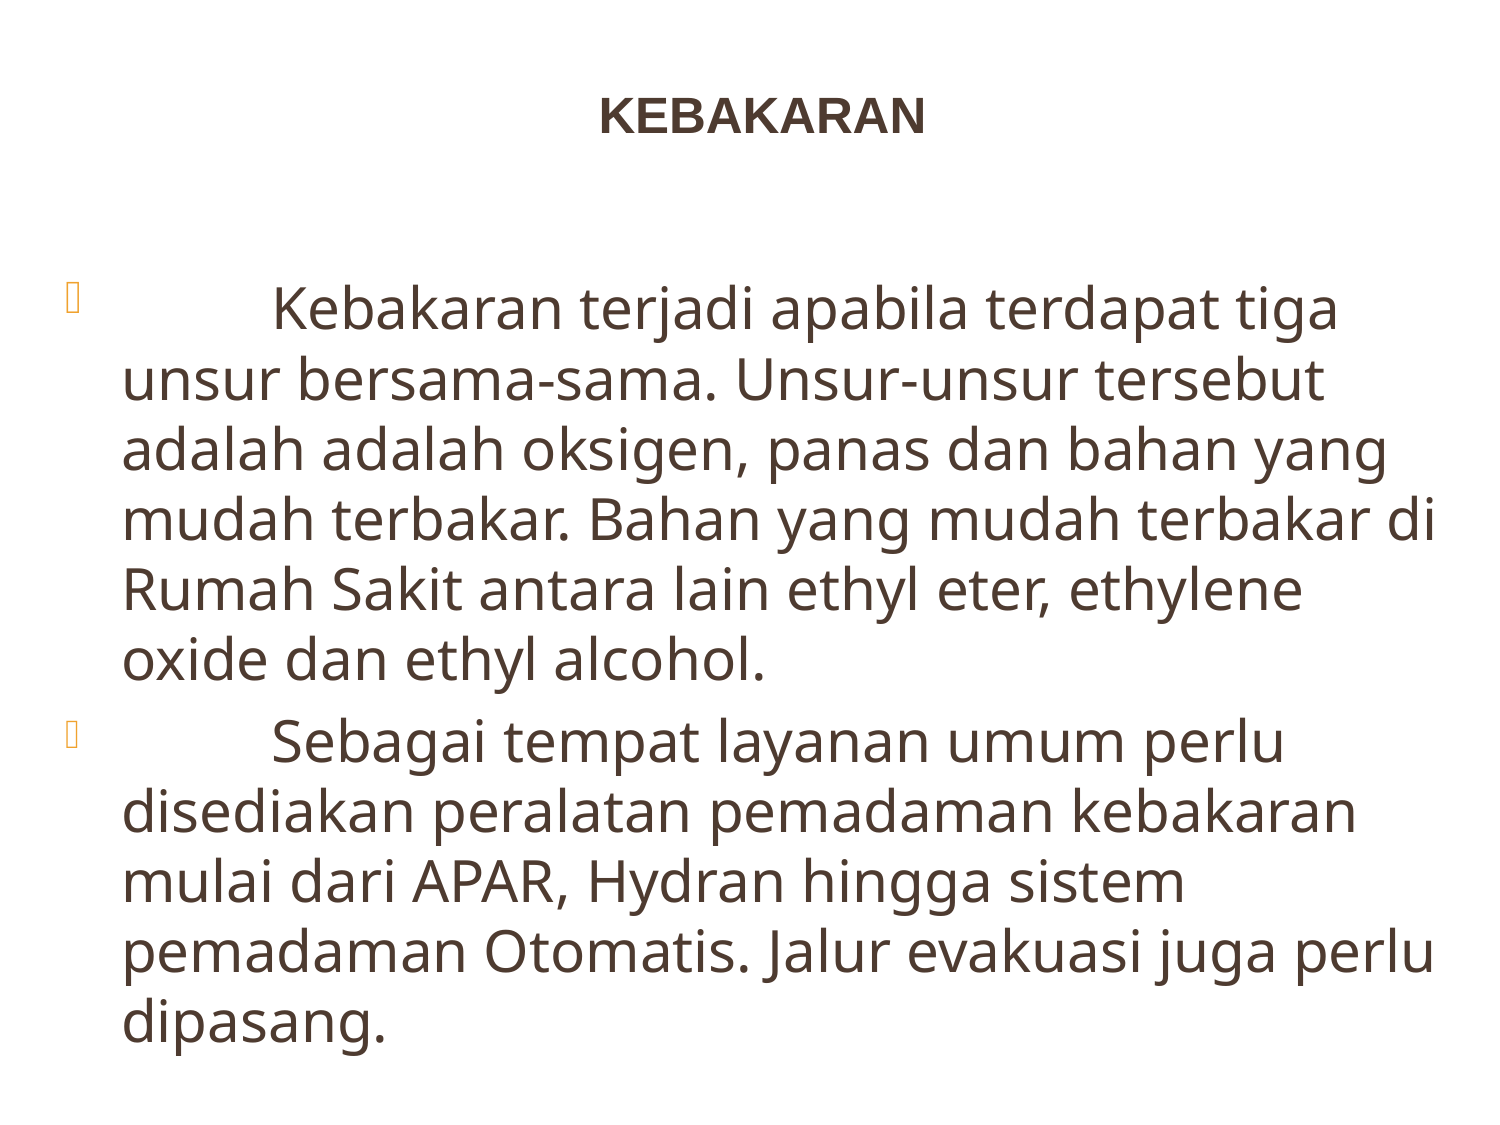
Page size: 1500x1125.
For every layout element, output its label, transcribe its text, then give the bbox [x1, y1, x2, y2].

title Kebakaran [50, 75, 1475, 213]
list Kebakaran terjadi apabila terdapat tiga unsur bersama-sama. Unsur-unsur tersebut adalah adalah oksigen, panas dan bahan yang mudah terbakar. Bahan yang mudah terbakar di Rumah Sakit antara lain ethyl eter, ethylene oxide dan ethyl alcohol. Sebagai tempat layanan umum perlu disediakan peralatan pemadaman kebakaran mulai dari APAR, Hydran hingga sistem pemadaman Otomatis. Jalur evakuasi juga perlu dipasang. [50, 254, 1475, 998]
